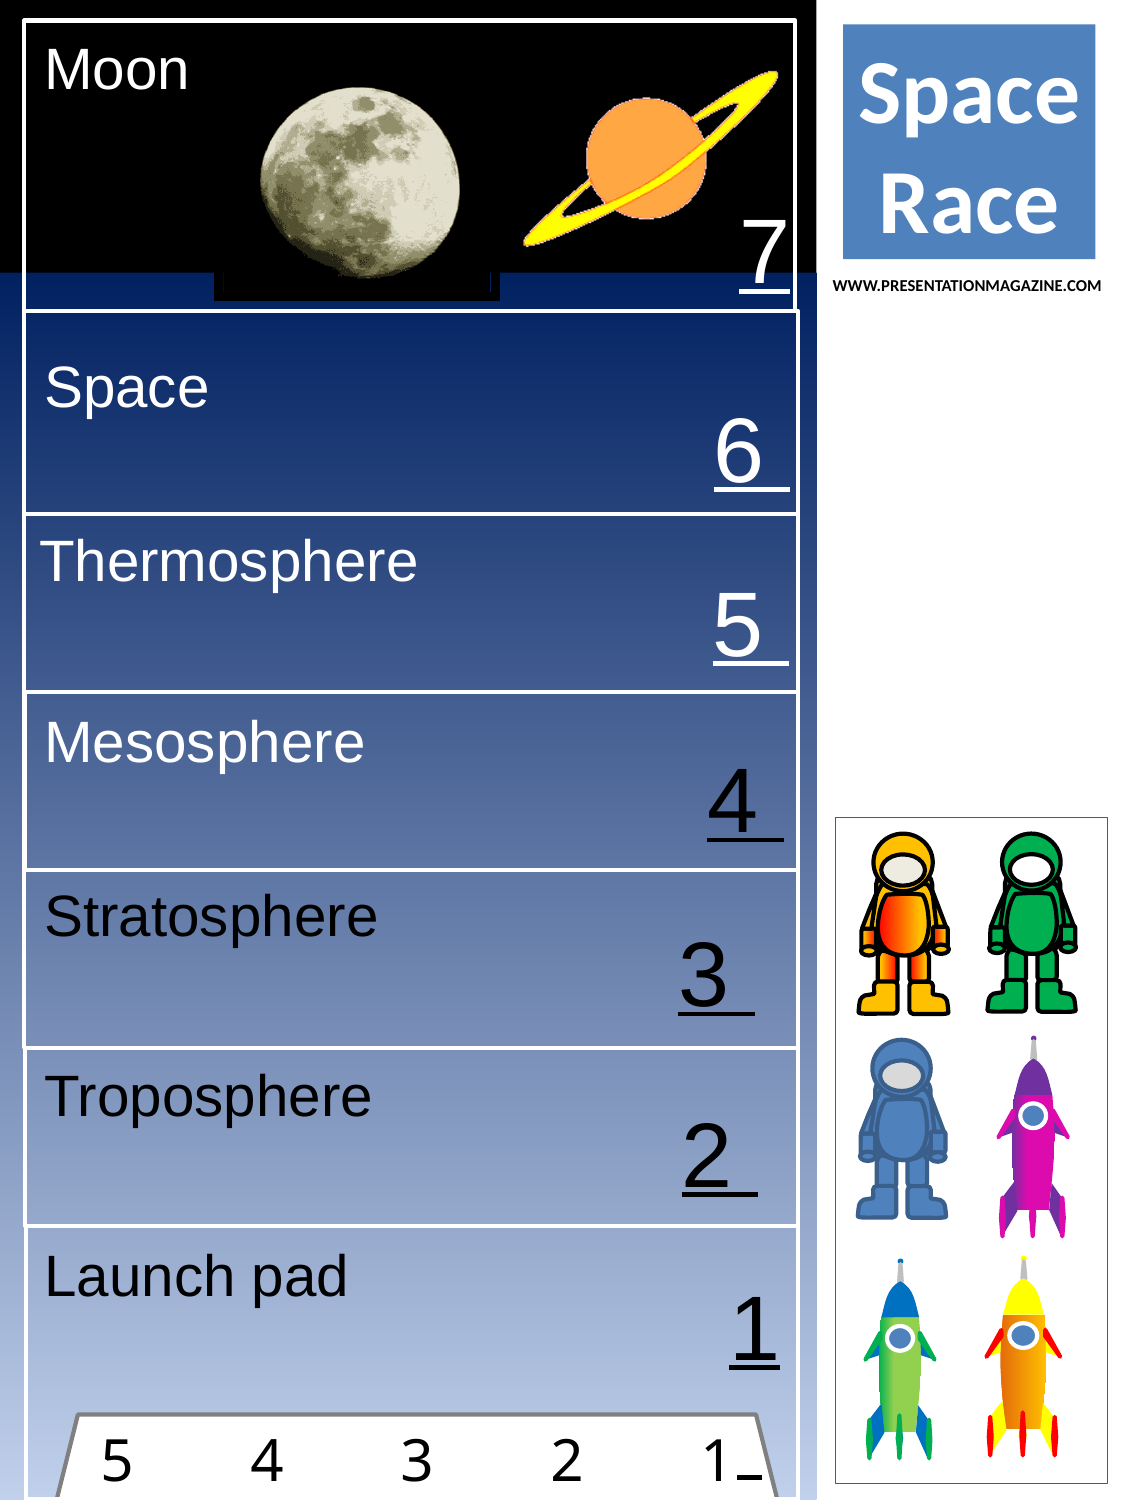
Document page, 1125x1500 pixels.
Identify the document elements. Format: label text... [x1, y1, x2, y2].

picture [223, 41, 817, 293]
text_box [998, 1035, 1069, 1239]
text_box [23, 20, 799, 1500]
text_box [857, 1039, 947, 1219]
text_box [858, 833, 950, 1015]
text_box WWW.PRESENTATIONMAGAZINE.COM [821, 267, 1118, 303]
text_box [987, 833, 1077, 1013]
text_box [834, 815, 1110, 1486]
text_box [865, 1258, 935, 1461]
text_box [0, 0, 817, 1500]
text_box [985, 1255, 1061, 1458]
text_box Space Race [843, 24, 1096, 260]
